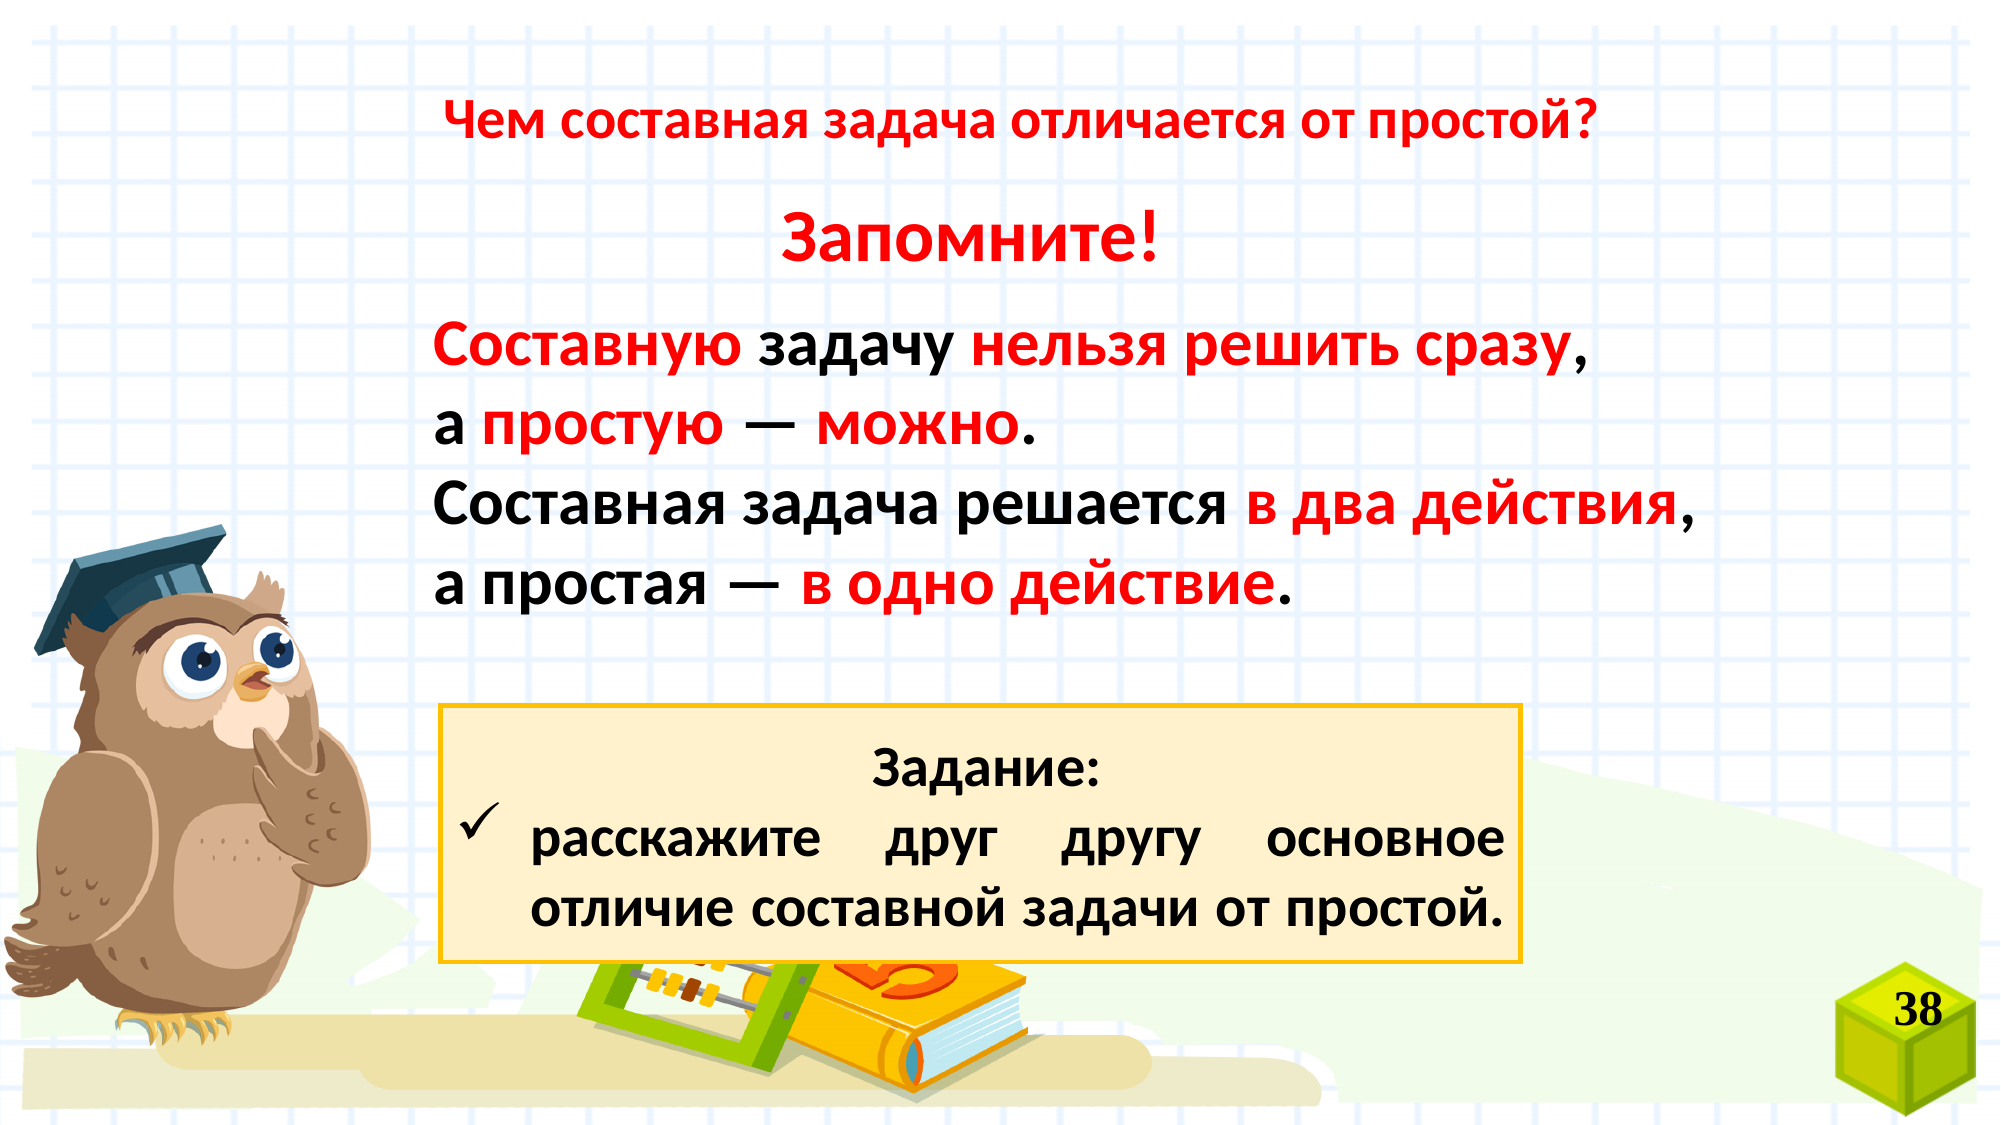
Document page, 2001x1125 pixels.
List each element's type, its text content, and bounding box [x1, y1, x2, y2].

text_box Задание: расскажите друг другу основное отличие составной задачи от простой. [440, 705, 1521, 962]
picture [0, 0, 2001, 1125]
text_box Запомните! [74, 178, 1835, 284]
text_box Составную задачу нельзя решить сразу, а простую — можно. Составная задача решается в два действия, а простая — в одно действие. [418, 290, 1712, 626]
text_box Чем составная задача отличается от простой? [141, 55, 1851, 161]
